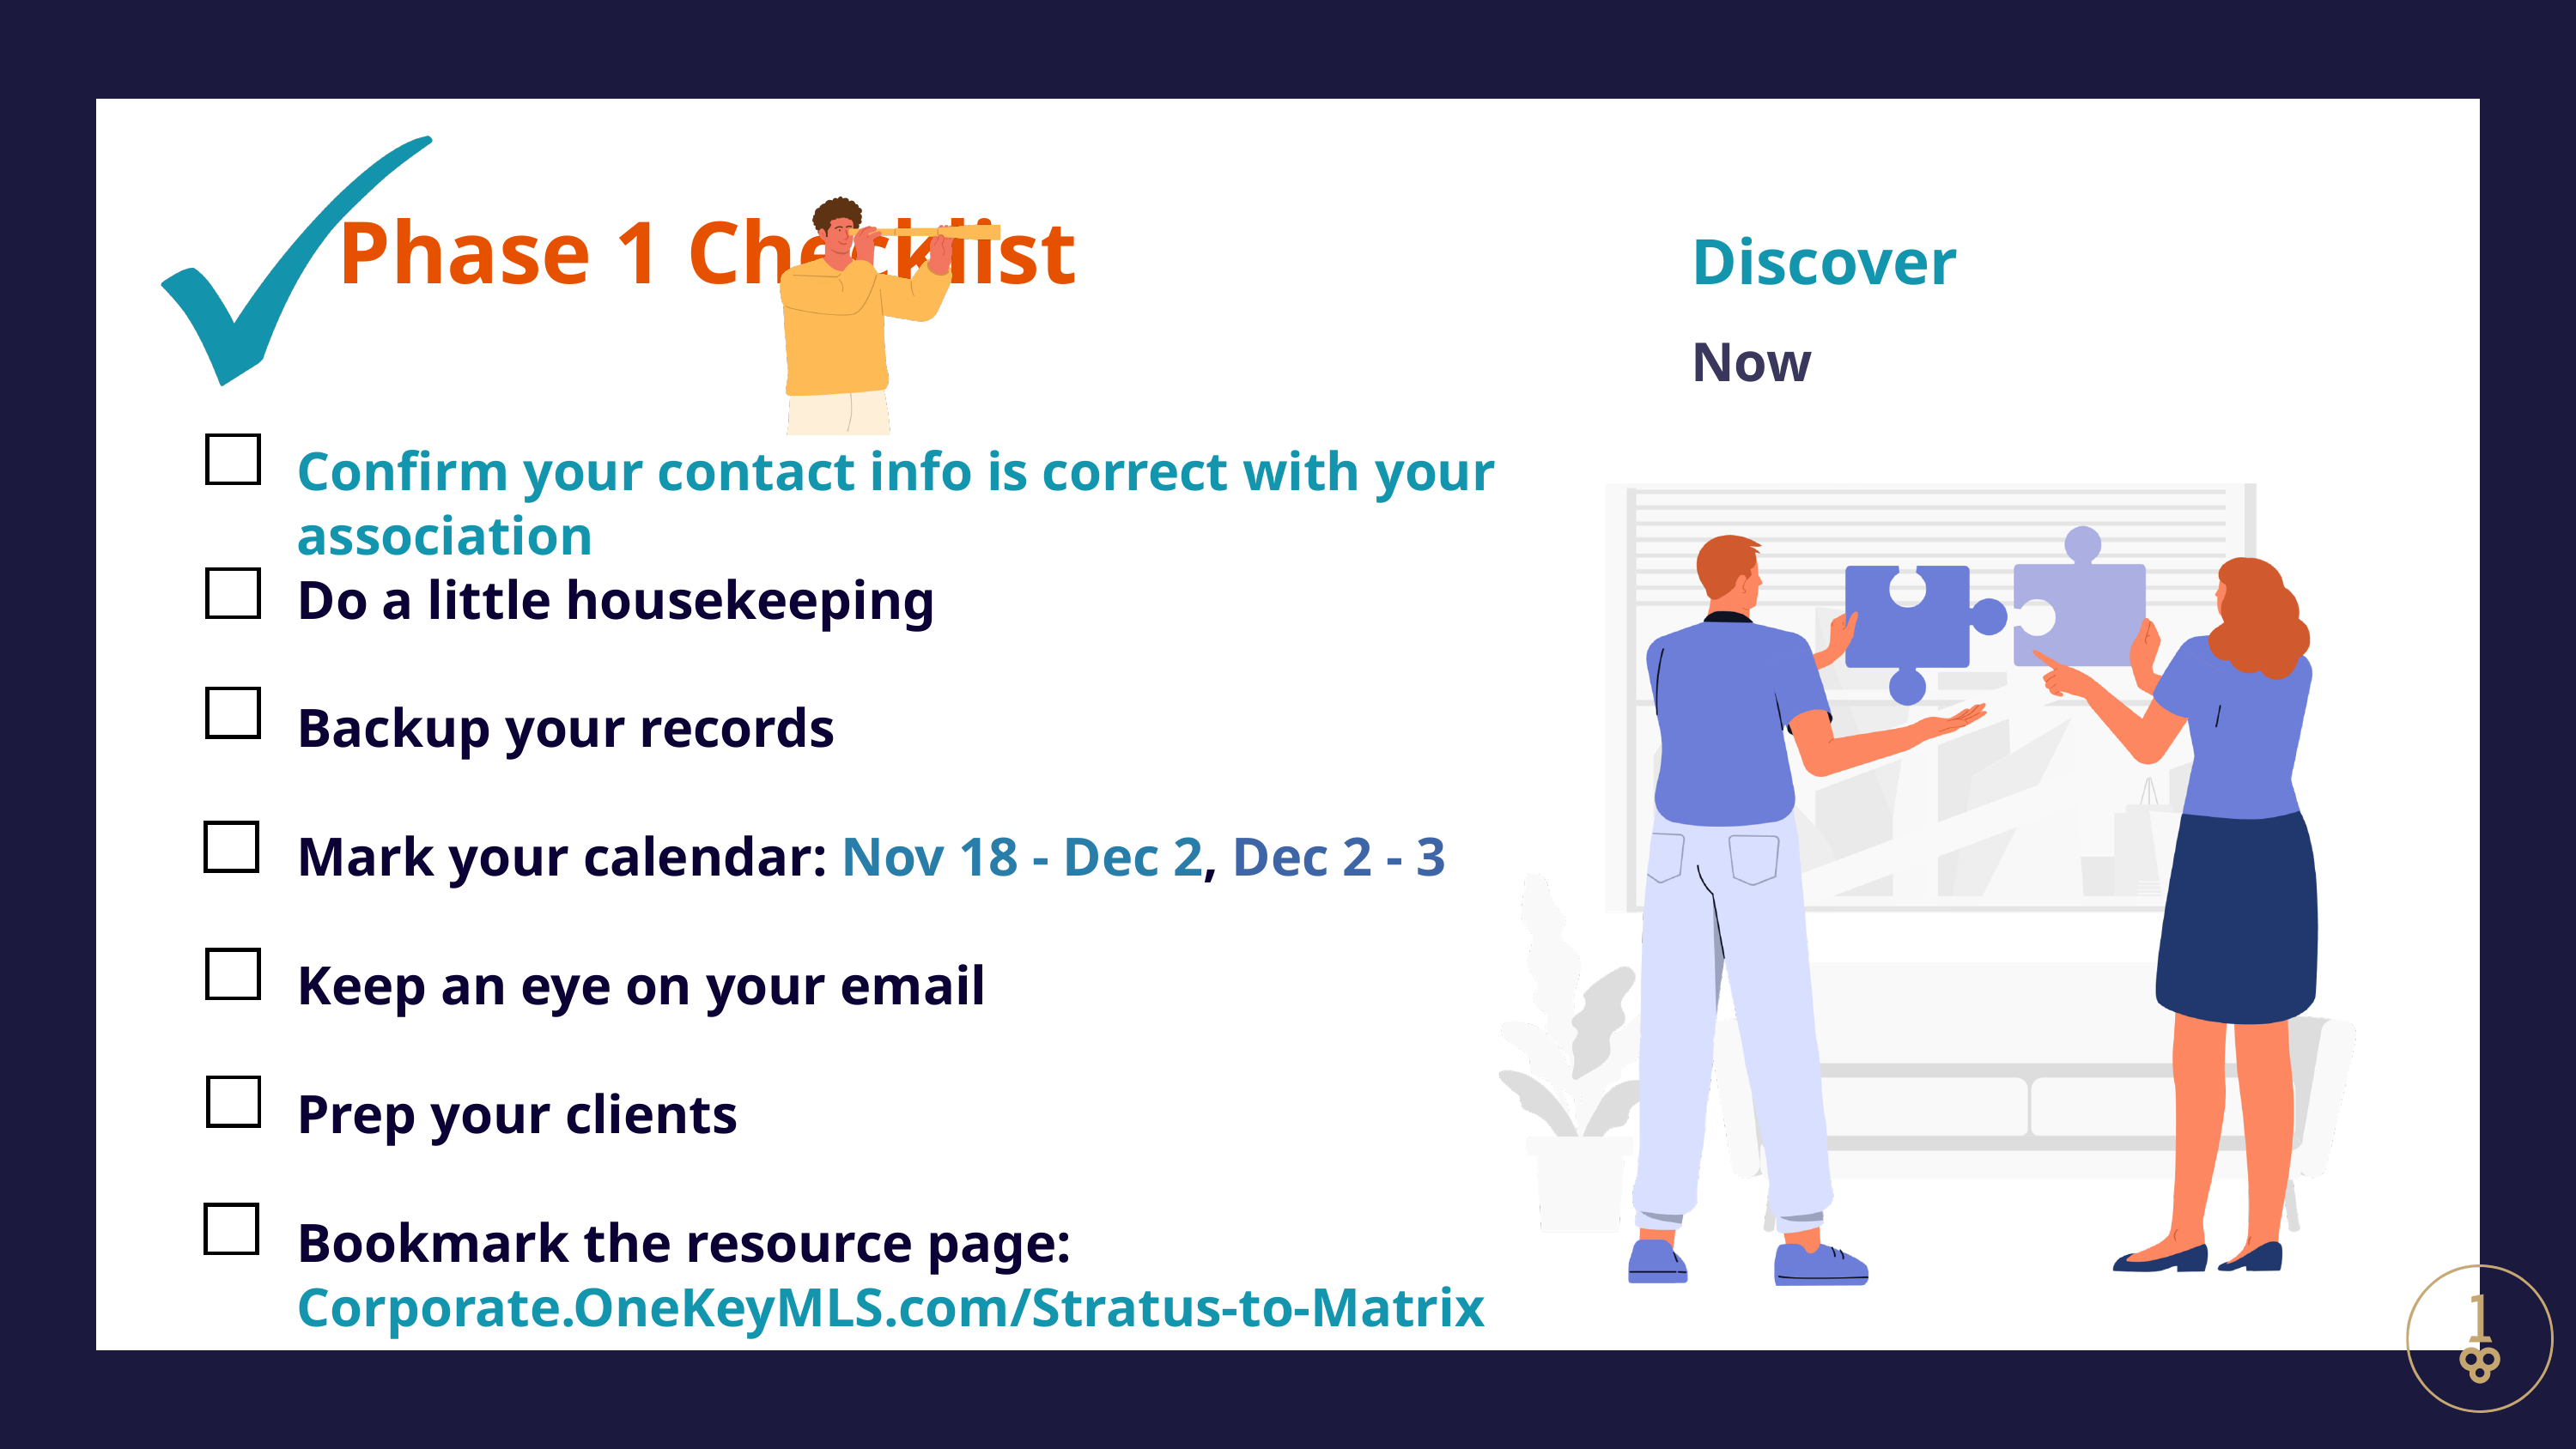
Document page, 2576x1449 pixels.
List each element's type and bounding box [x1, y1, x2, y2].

text_box [207, 688, 259, 737]
text_box [207, 568, 259, 618]
text_box [207, 1076, 260, 1126]
text_box [207, 434, 259, 484]
text_box [2406, 1264, 2555, 1413]
text_box [204, 822, 258, 871]
text_box [207, 949, 259, 999]
text_box [204, 1204, 258, 1254]
text_box [95, 98, 2481, 1351]
